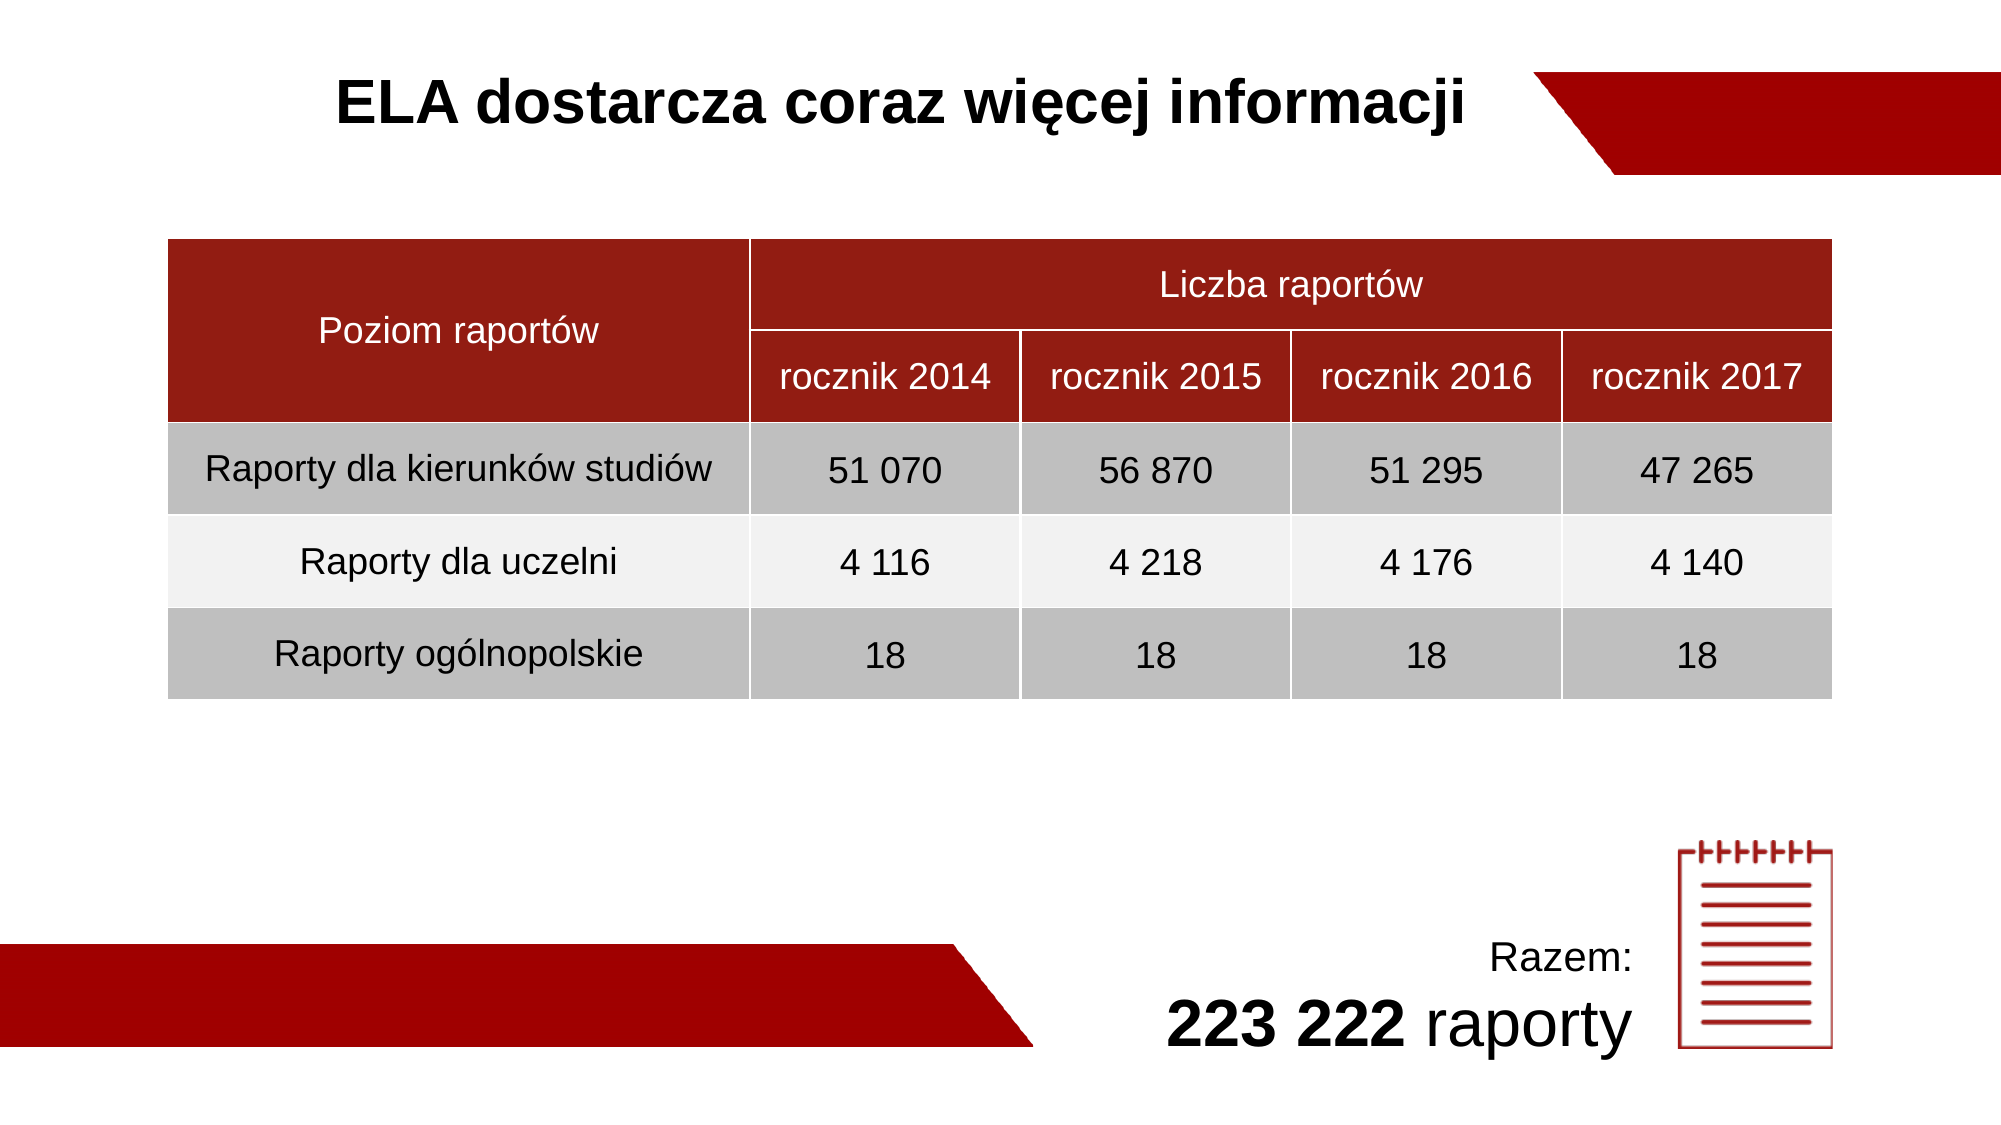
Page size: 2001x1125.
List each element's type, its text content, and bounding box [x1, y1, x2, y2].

table_cell 18 [1563, 608, 1832, 699]
table_cell rocznik 2016 [1292, 331, 1561, 422]
table_cell rocznik 2017 [1563, 331, 1832, 422]
table_cell 51 070 [751, 423, 1019, 514]
picture [1533, 72, 2000, 175]
table_cell rocznik 2014 [751, 331, 1019, 422]
table_header Poziom raportów [168, 239, 749, 422]
text_box Razem: 223 222 raporty [1053, 922, 1648, 1068]
table_cell 51 295 [1292, 423, 1561, 514]
table_header Liczba raportów [751, 239, 1832, 329]
table_cell rocznik 2015 [1022, 331, 1290, 422]
picture [1677, 840, 1833, 1049]
table_cell 4 176 [1292, 516, 1561, 607]
table_cell 18 [1022, 608, 1290, 699]
table_cell Raporty ogólnopolskie [168, 608, 749, 699]
table_cell Raporty dla kierunków studiów [168, 423, 749, 514]
table_cell 4 116 [751, 516, 1019, 607]
table_cell 47 265 [1563, 423, 1832, 514]
title ELA dostarcza coraz więcej informacji [320, 39, 2000, 168]
table_cell 56 870 [1022, 423, 1290, 514]
table_cell Raporty dla uczelni [168, 516, 749, 607]
picture [0, 944, 1034, 1047]
table_cell 18 [1292, 608, 1561, 699]
table_cell 18 [751, 608, 1019, 699]
table_cell 4 218 [1022, 516, 1290, 607]
table_cell 4 140 [1563, 516, 1832, 607]
